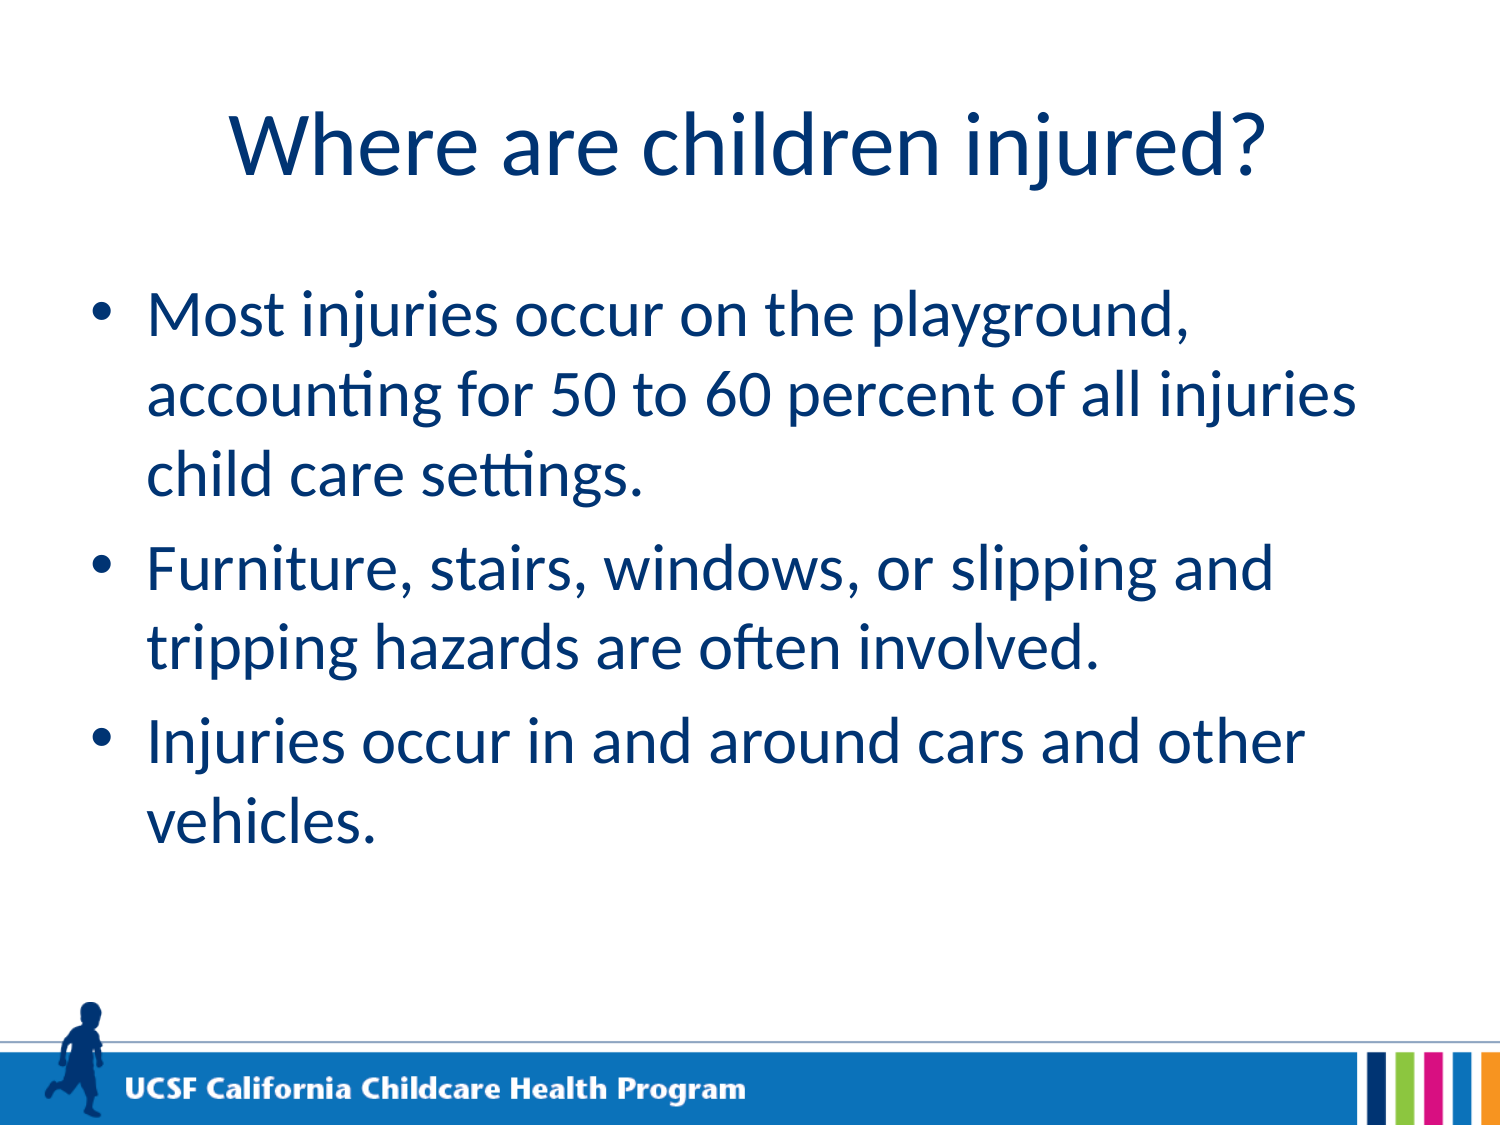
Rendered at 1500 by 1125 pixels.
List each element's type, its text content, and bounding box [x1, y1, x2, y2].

list Most injuries occur on the playground, accounting for 50 to 60 percent of all injuries child care settings. Furniture, stairs, windows, or slipping and tripping hazards are often involved. Injuries occur in and around cars and other vehicles. [75, 262, 1425, 1005]
picture [0, 1002, 1500, 1125]
title Where are children injured? [75, 45, 1425, 233]
